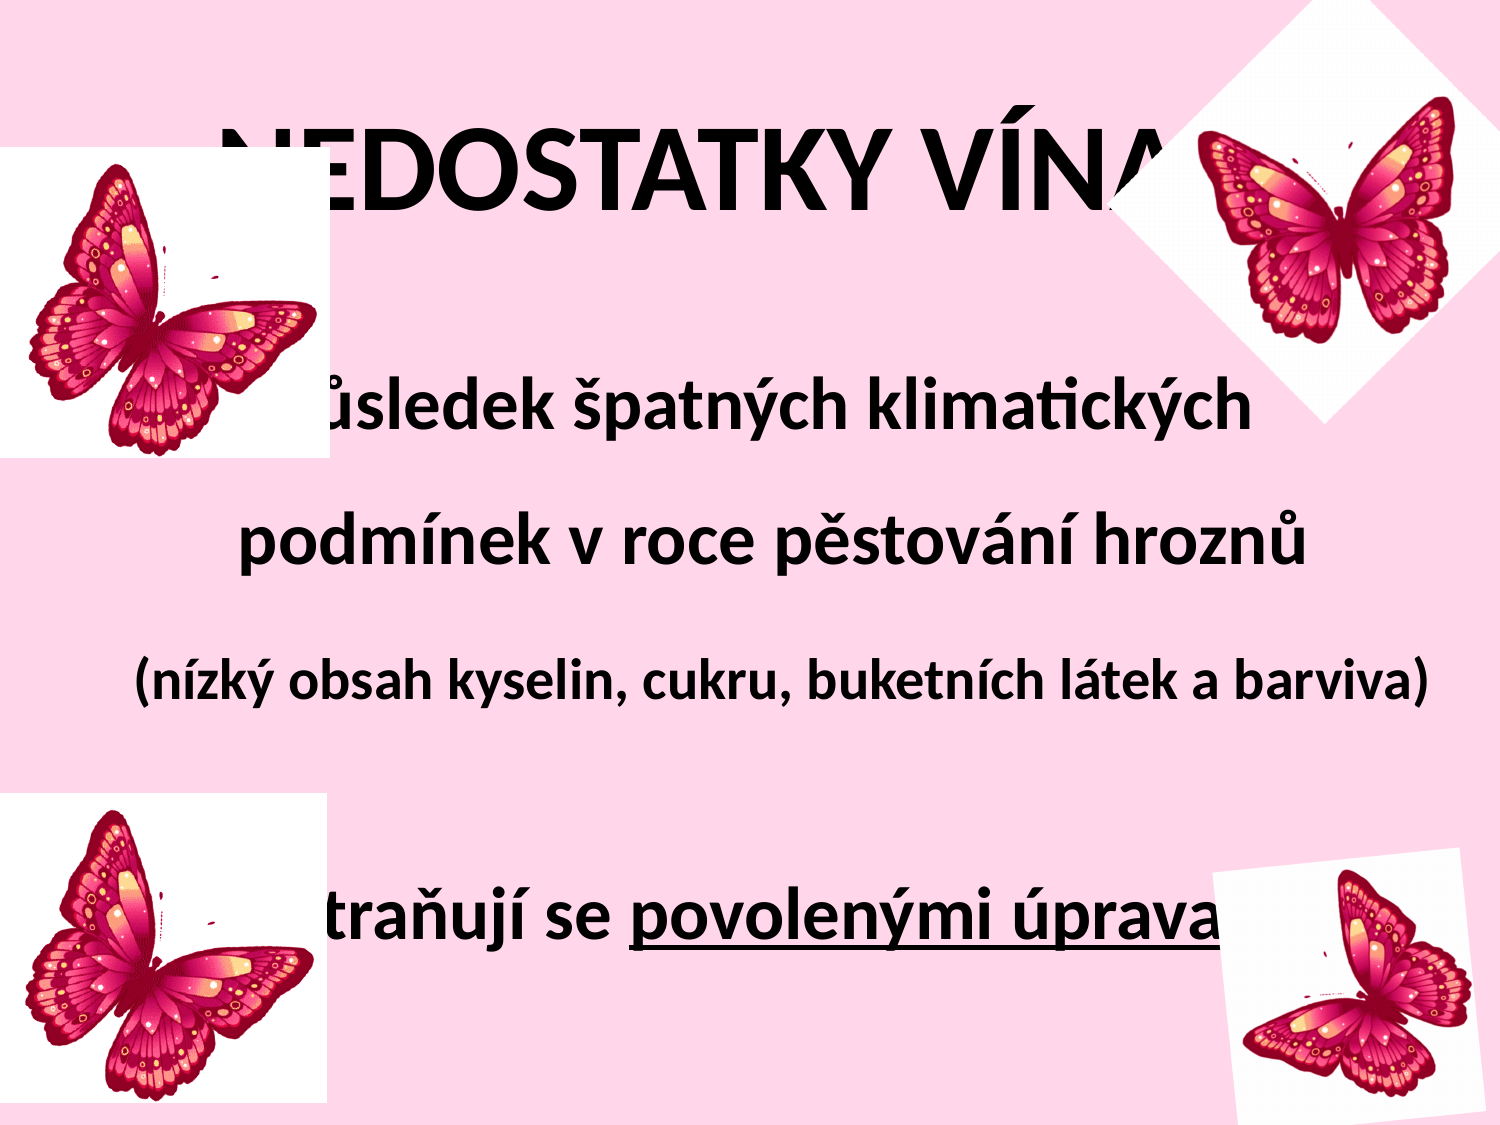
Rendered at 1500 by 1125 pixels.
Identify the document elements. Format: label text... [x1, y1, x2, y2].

text_box důsledek špatných klimatických podmínek v roce pěstování hroznů (nízký obsah kyselin, cukru, buketních látek a barviva) Odstraňují se povolenými úpravami! [0, 302, 1500, 963]
picture [0, 147, 330, 458]
text_box NEDOSTATKY VÍNA [200, 78, 1162, 243]
picture [0, 793, 327, 1104]
picture [1213, 848, 1486, 1125]
picture [1107, 0, 1500, 423]
